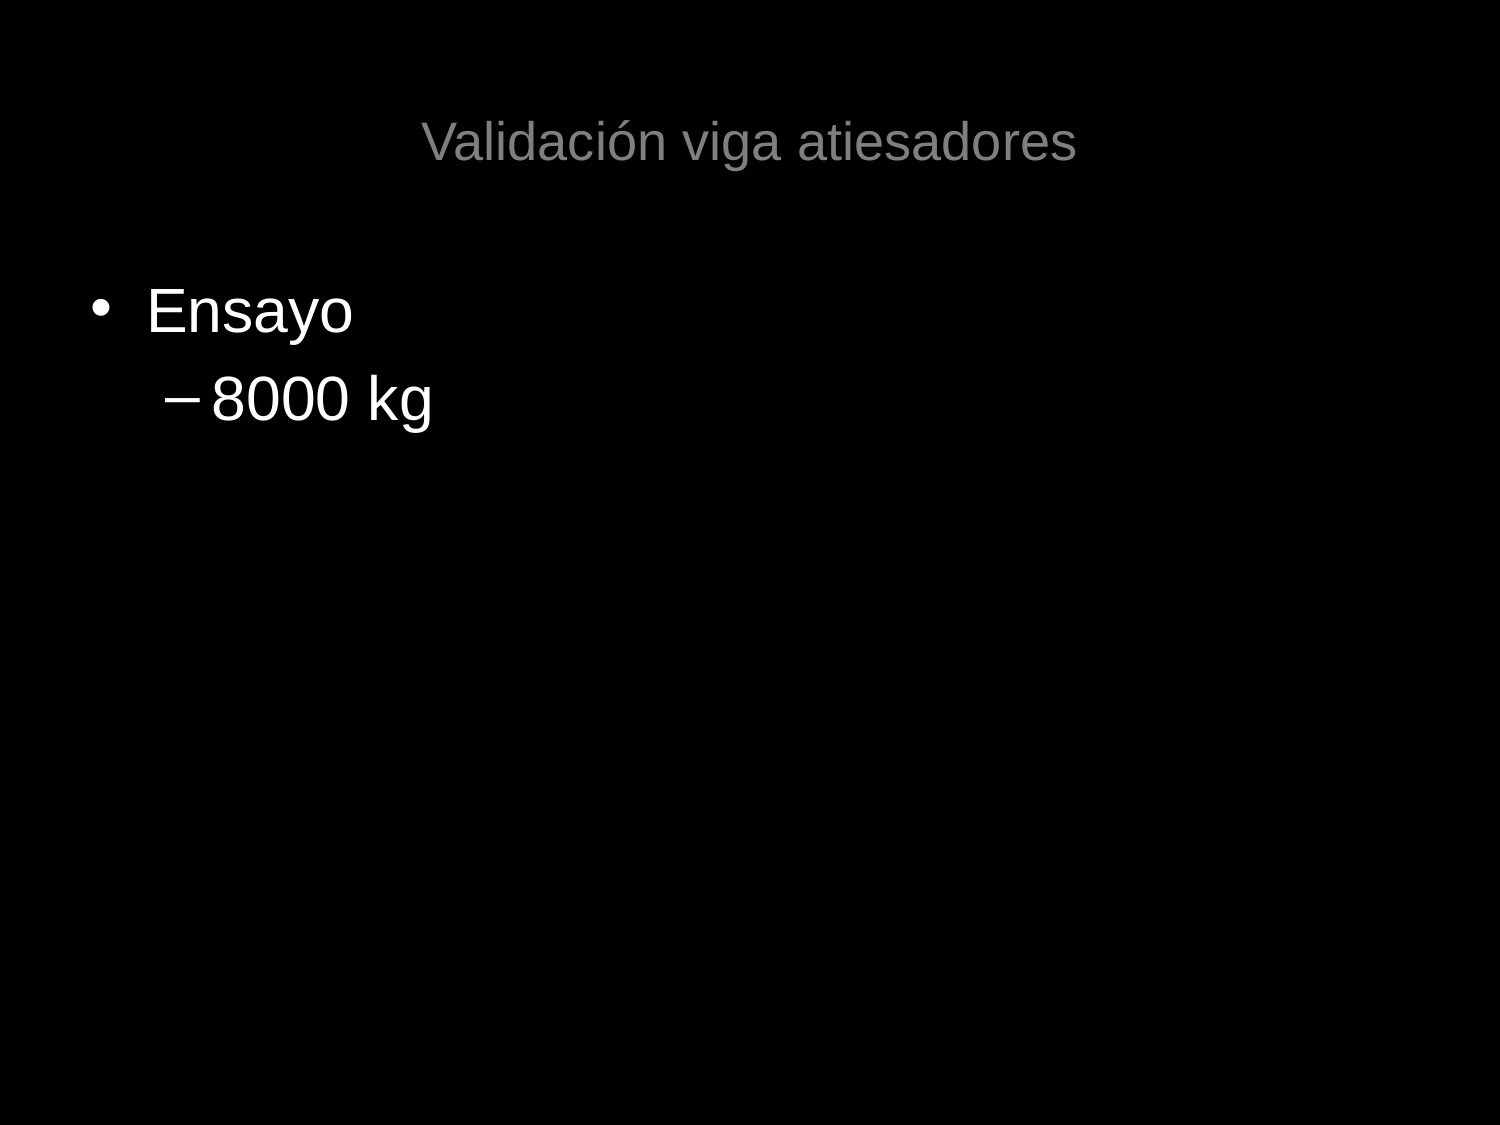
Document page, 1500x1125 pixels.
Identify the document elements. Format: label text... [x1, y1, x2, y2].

title Validación viga atiesadores [75, 45, 1425, 233]
list Ensayo 8000 kg [75, 262, 1425, 1005]
